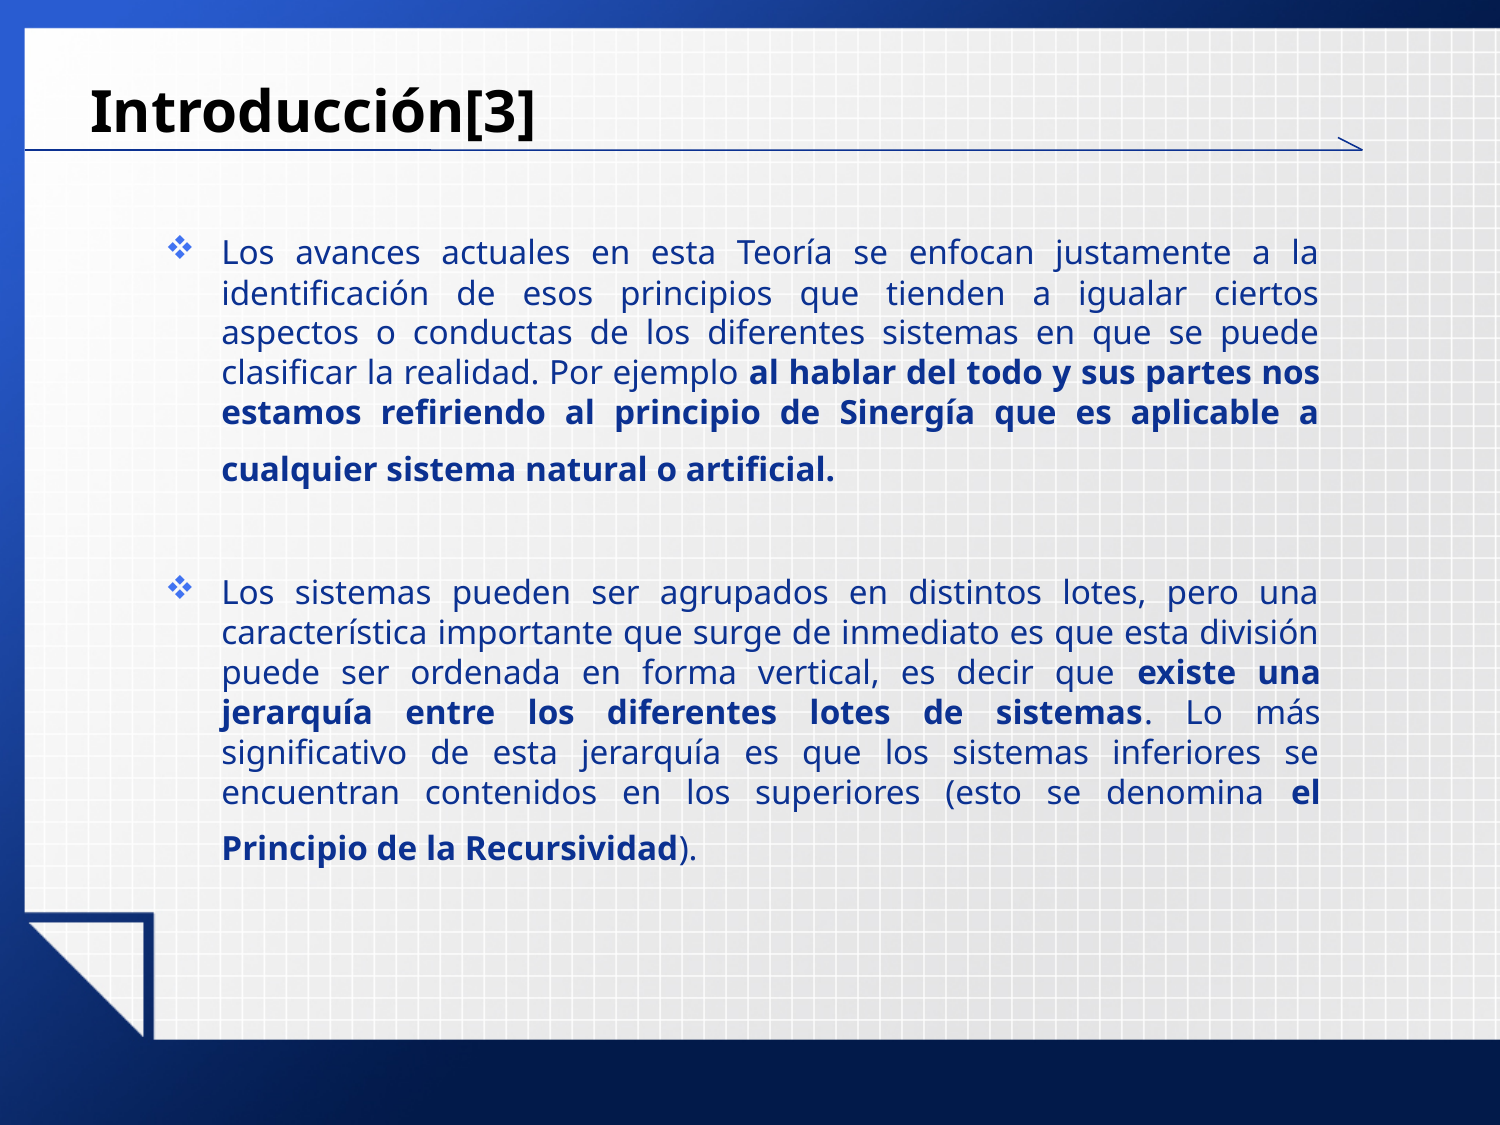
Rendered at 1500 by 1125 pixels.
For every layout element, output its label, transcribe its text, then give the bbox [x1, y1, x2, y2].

list Los avances actuales en esta Teoría se enfocan justamente a la identificación de esos principios que tienden a igualar ciertos aspectos o conductas de los diferentes sistemas en que se puede clasificar la realidad. Por ejemplo al hablar del todo y sus partes nos estamos refiriendo al principio de Sinergía que es aplicable a cualquier sistema natural o artificial. Los sistemas pueden ser agrupados en distintos lotes, pero una característica importante que surge de inmediato es que esta división puede ser ordenada en forma vertical, es decir que existe una jerarquía entre los diferentes lotes de sistemas. Lo más significativo de esta jerarquía es que los sistemas inferiores se encuentran contenidos en los superiores (esto se denomina el Principio de la Recursividad). [149, 223, 1337, 1010]
picture [0, 0, 1500, 1125]
title Introducción[3] [74, 62, 1338, 156]
